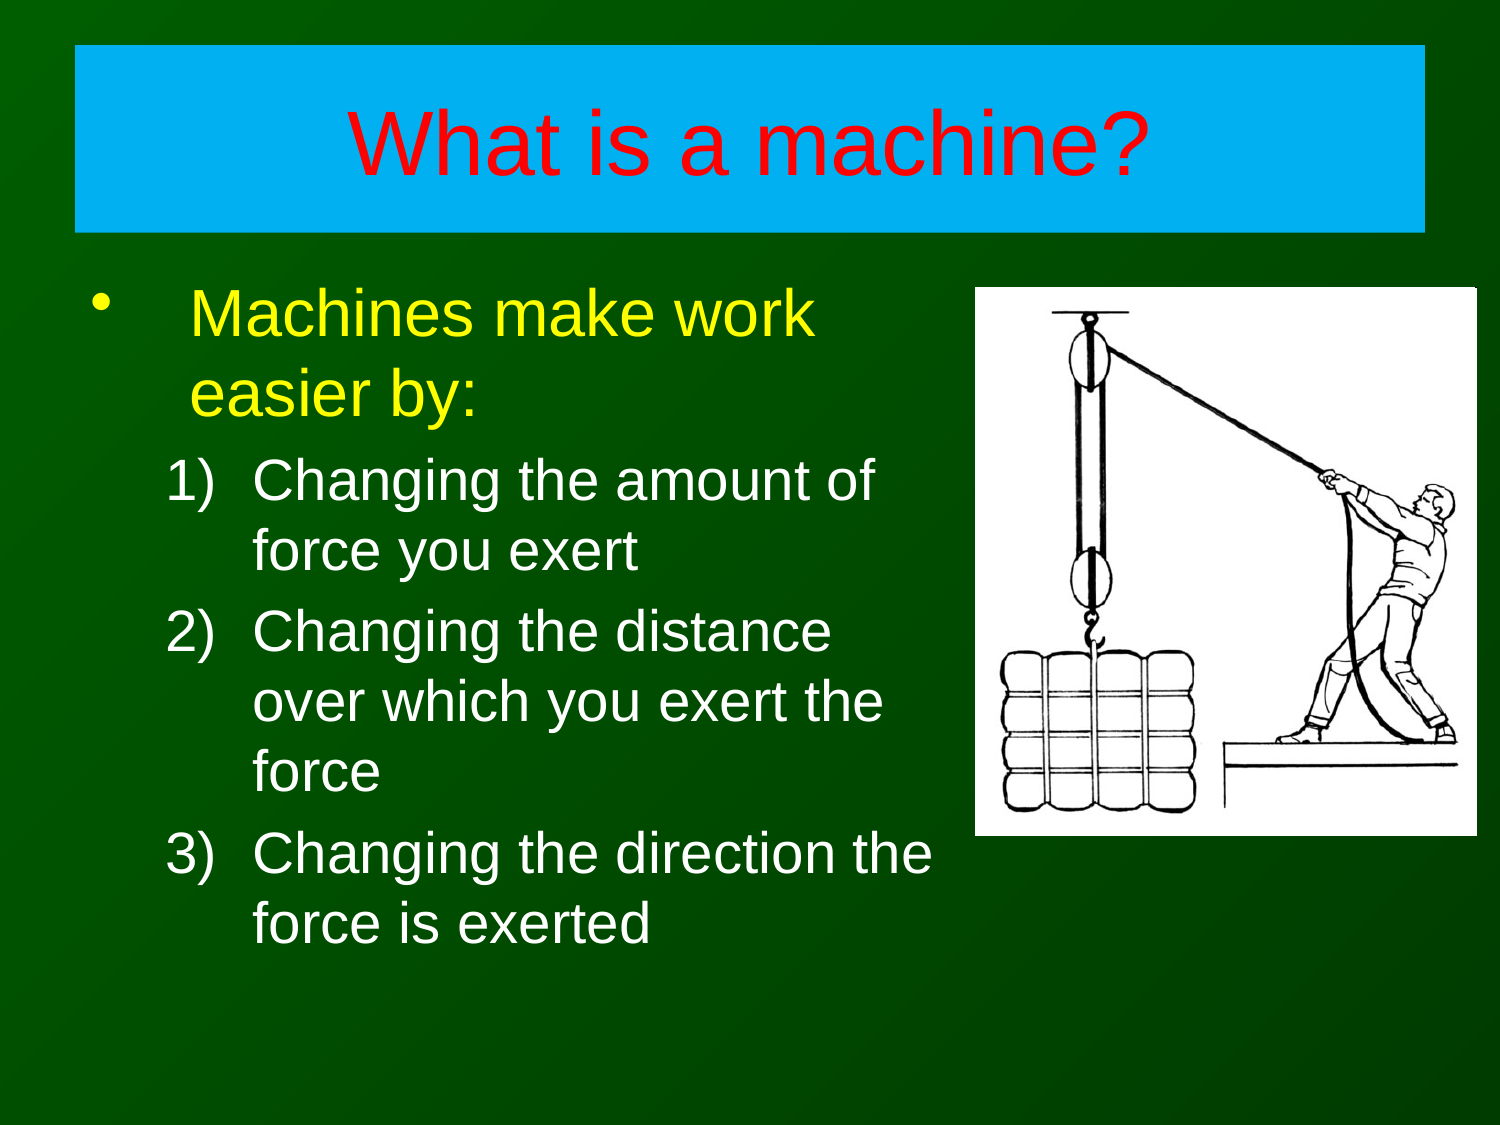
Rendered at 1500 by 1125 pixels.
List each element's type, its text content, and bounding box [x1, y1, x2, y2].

list Machines make work easier by: Changing the amount of force you exert Changing the distance over which you exert the force Changing the direction the force is exerted [75, 262, 975, 1005]
picture [974, 287, 1477, 837]
title What is a machine? [75, 45, 1425, 233]
